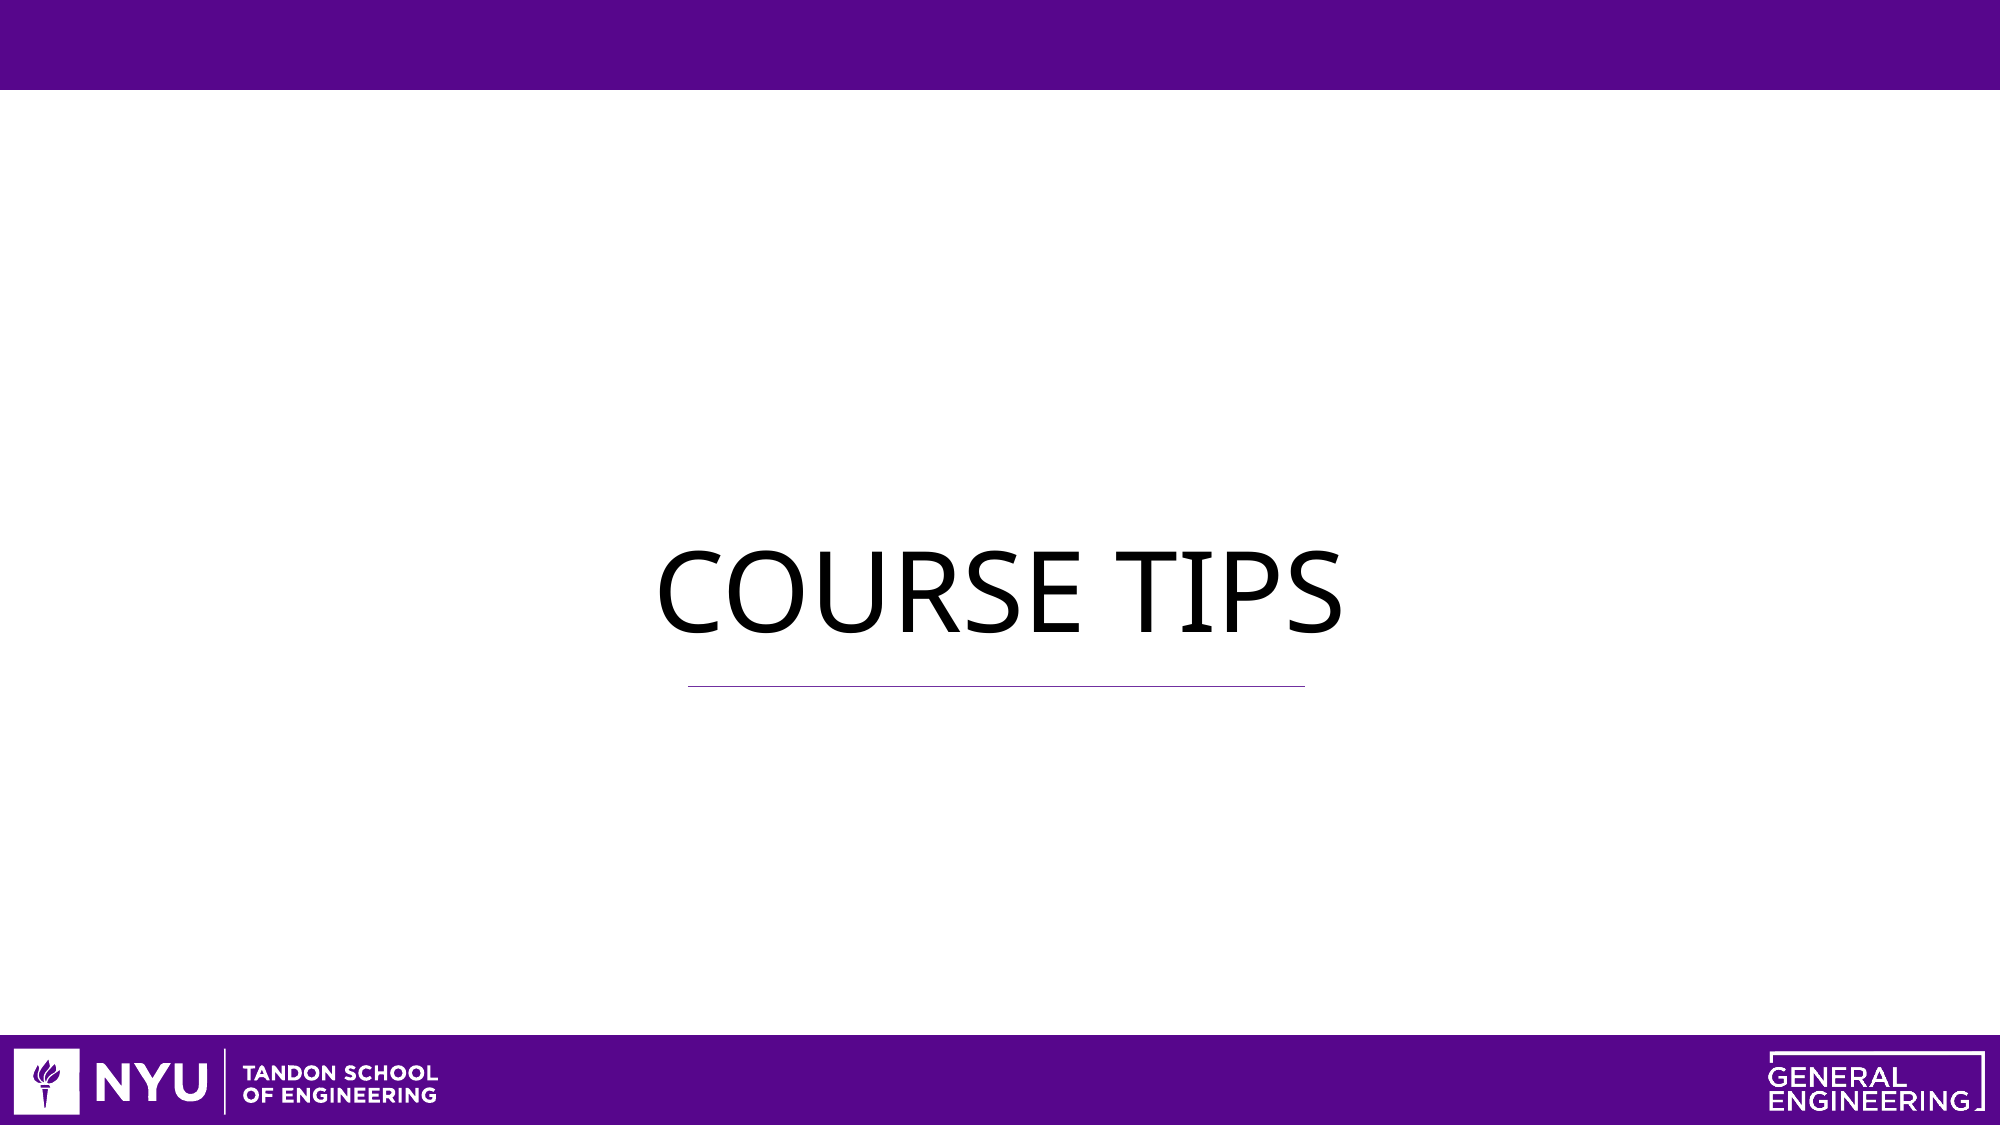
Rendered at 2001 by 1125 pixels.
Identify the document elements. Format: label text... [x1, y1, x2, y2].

text_box [0, 0, 2000, 91]
picture [13, 1048, 438, 1115]
picture [1768, 1051, 1985, 1111]
title COURSE TIPS [168, 273, 1832, 665]
text_box [0, 1034, 2000, 1125]
